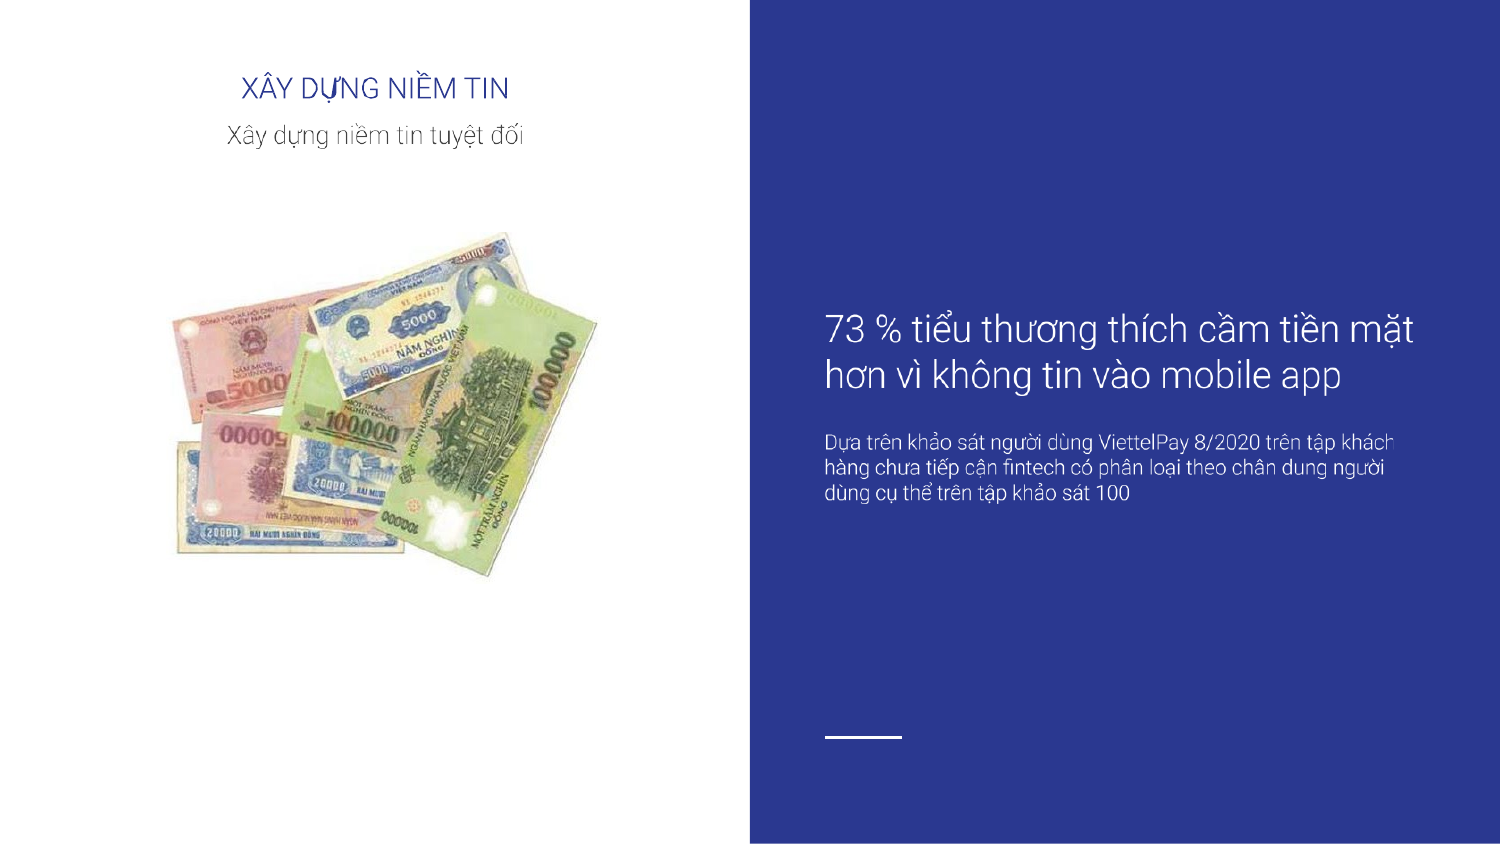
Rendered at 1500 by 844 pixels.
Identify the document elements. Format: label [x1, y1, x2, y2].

text_box [416, 70, 431, 99]
text_box [241, 77, 277, 99]
text_box [389, 77, 406, 99]
text_box [825, 310, 1413, 351]
text_box [491, 77, 507, 99]
text_box [825, 432, 1394, 504]
text_box [276, 77, 293, 99]
text_box [434, 77, 455, 99]
text_box [302, 77, 318, 99]
text_box [321, 76, 358, 99]
text_box [227, 123, 522, 149]
text_box [827, 359, 1340, 396]
text_box [166, 232, 602, 585]
text_box [464, 77, 481, 99]
text_box [362, 77, 378, 99]
